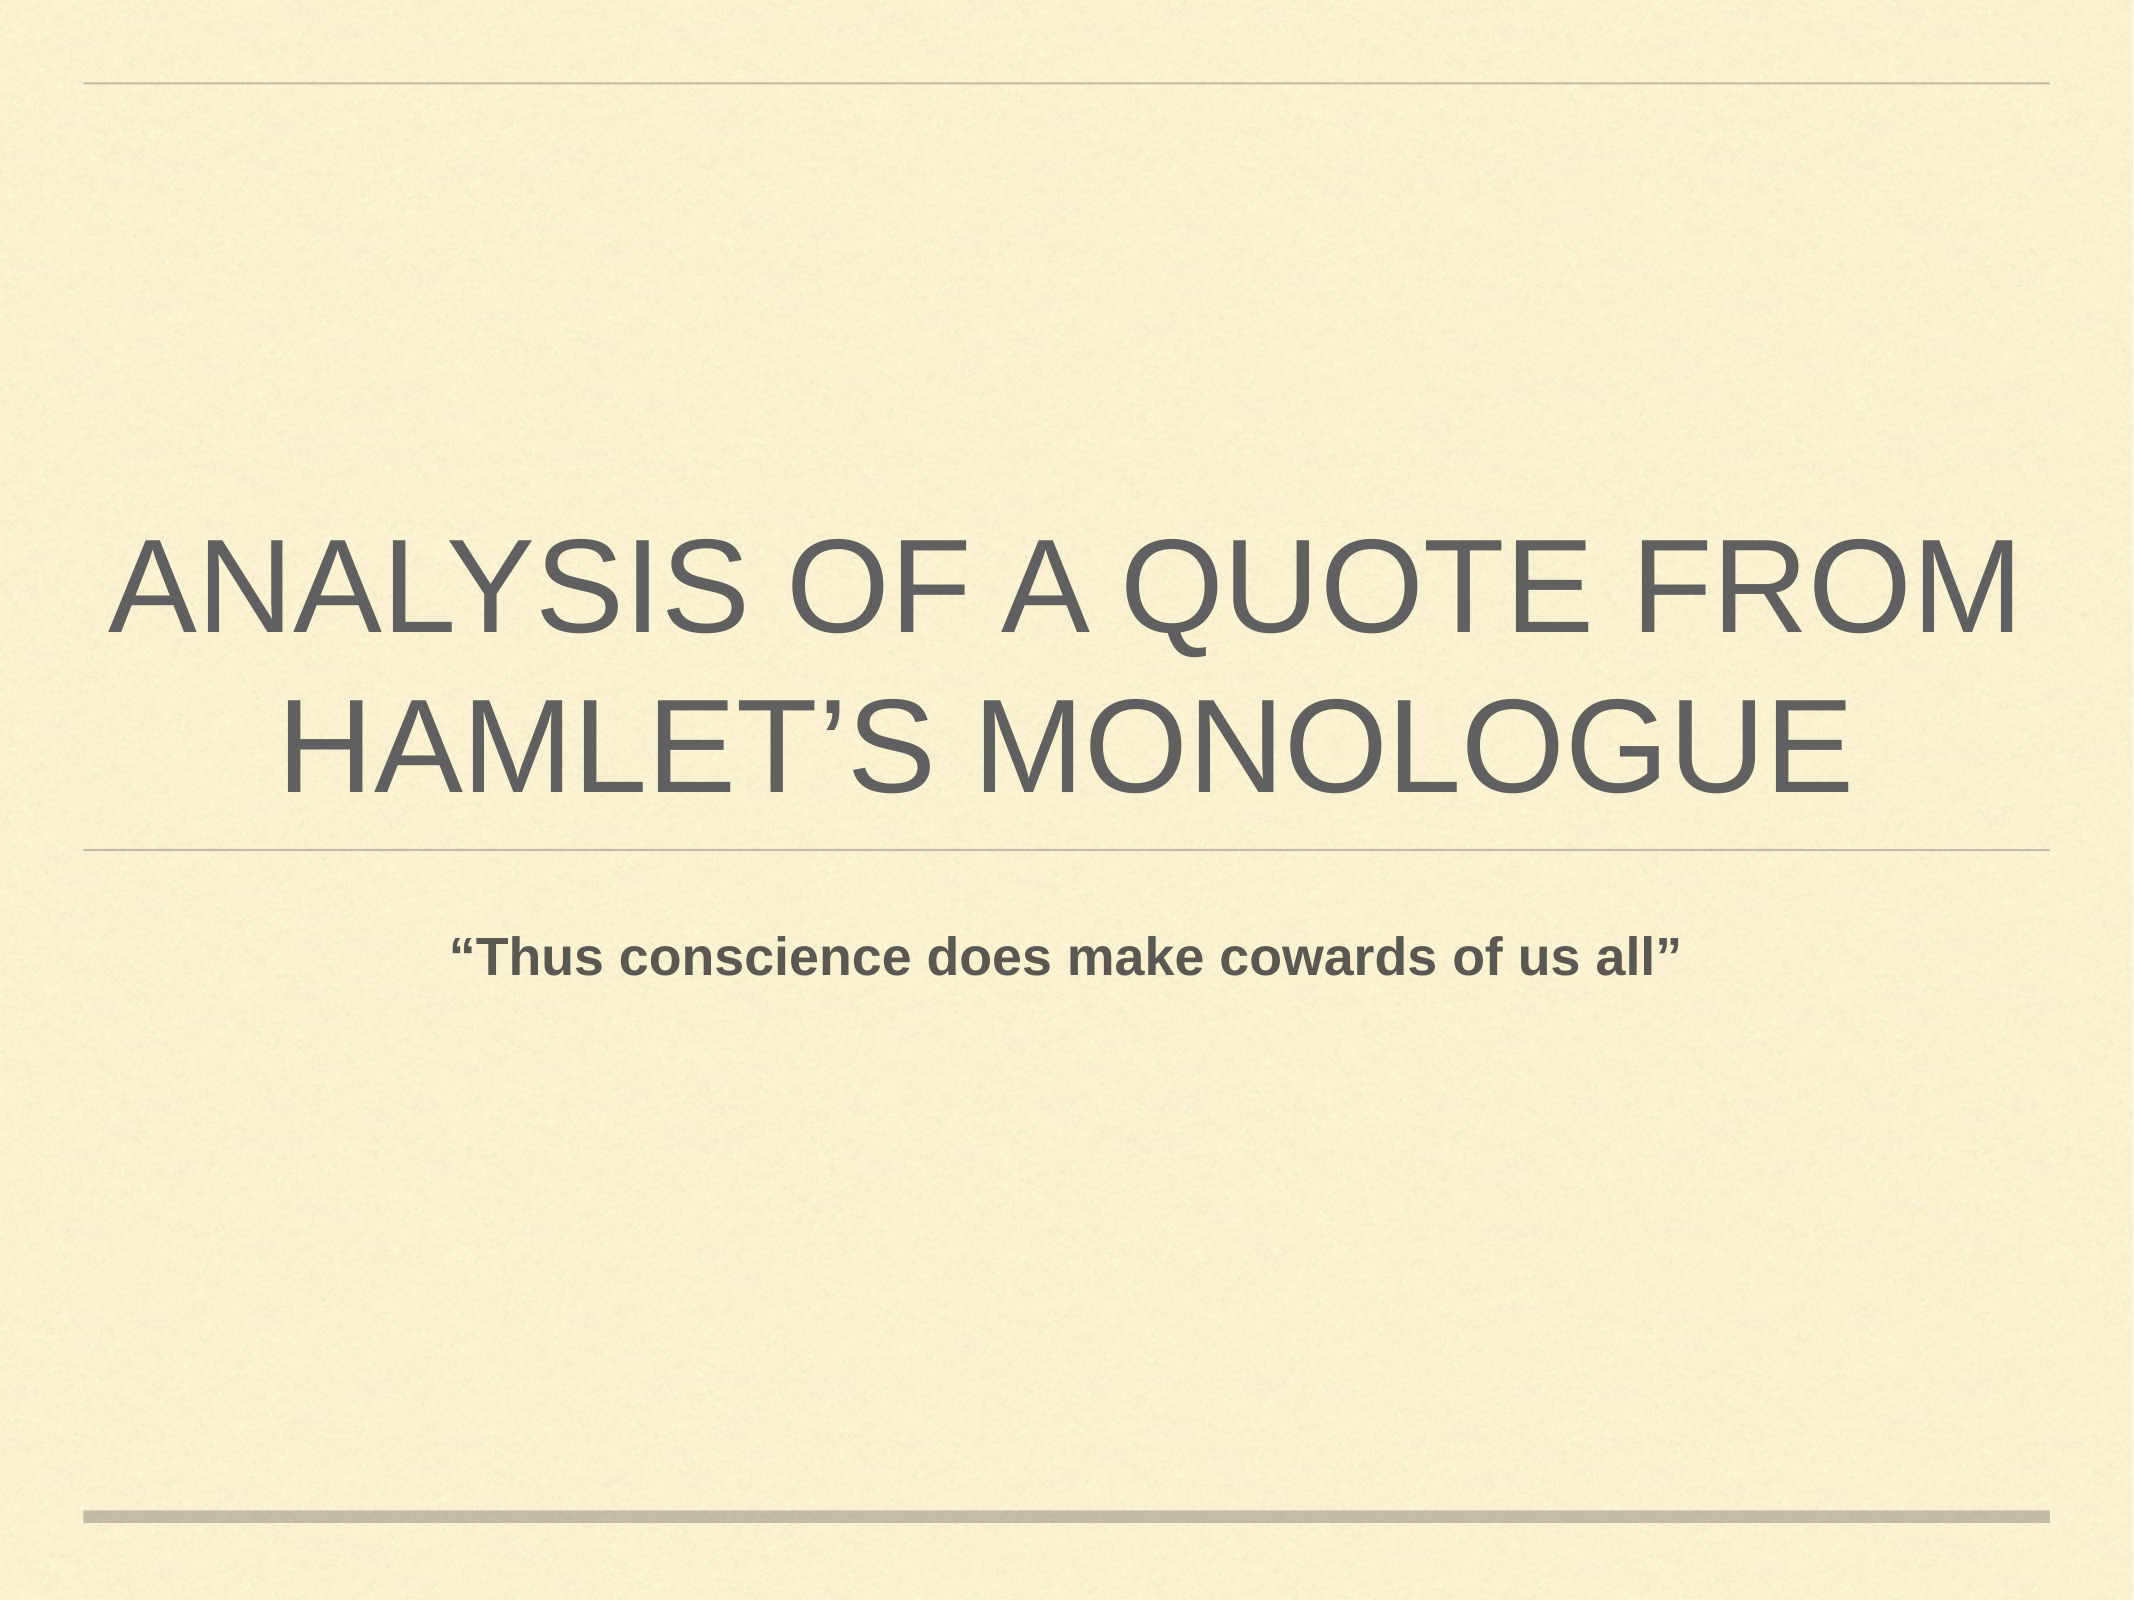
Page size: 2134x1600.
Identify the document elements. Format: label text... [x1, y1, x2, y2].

title ANALYSIS OF A QUOTE FROM HAMLET’S MONOLOGUE [82, 493, 2051, 828]
subtitle “Thus conscience does make cowards of us all” [82, 912, 2051, 1050]
picture [0, 0, 2134, 1600]
